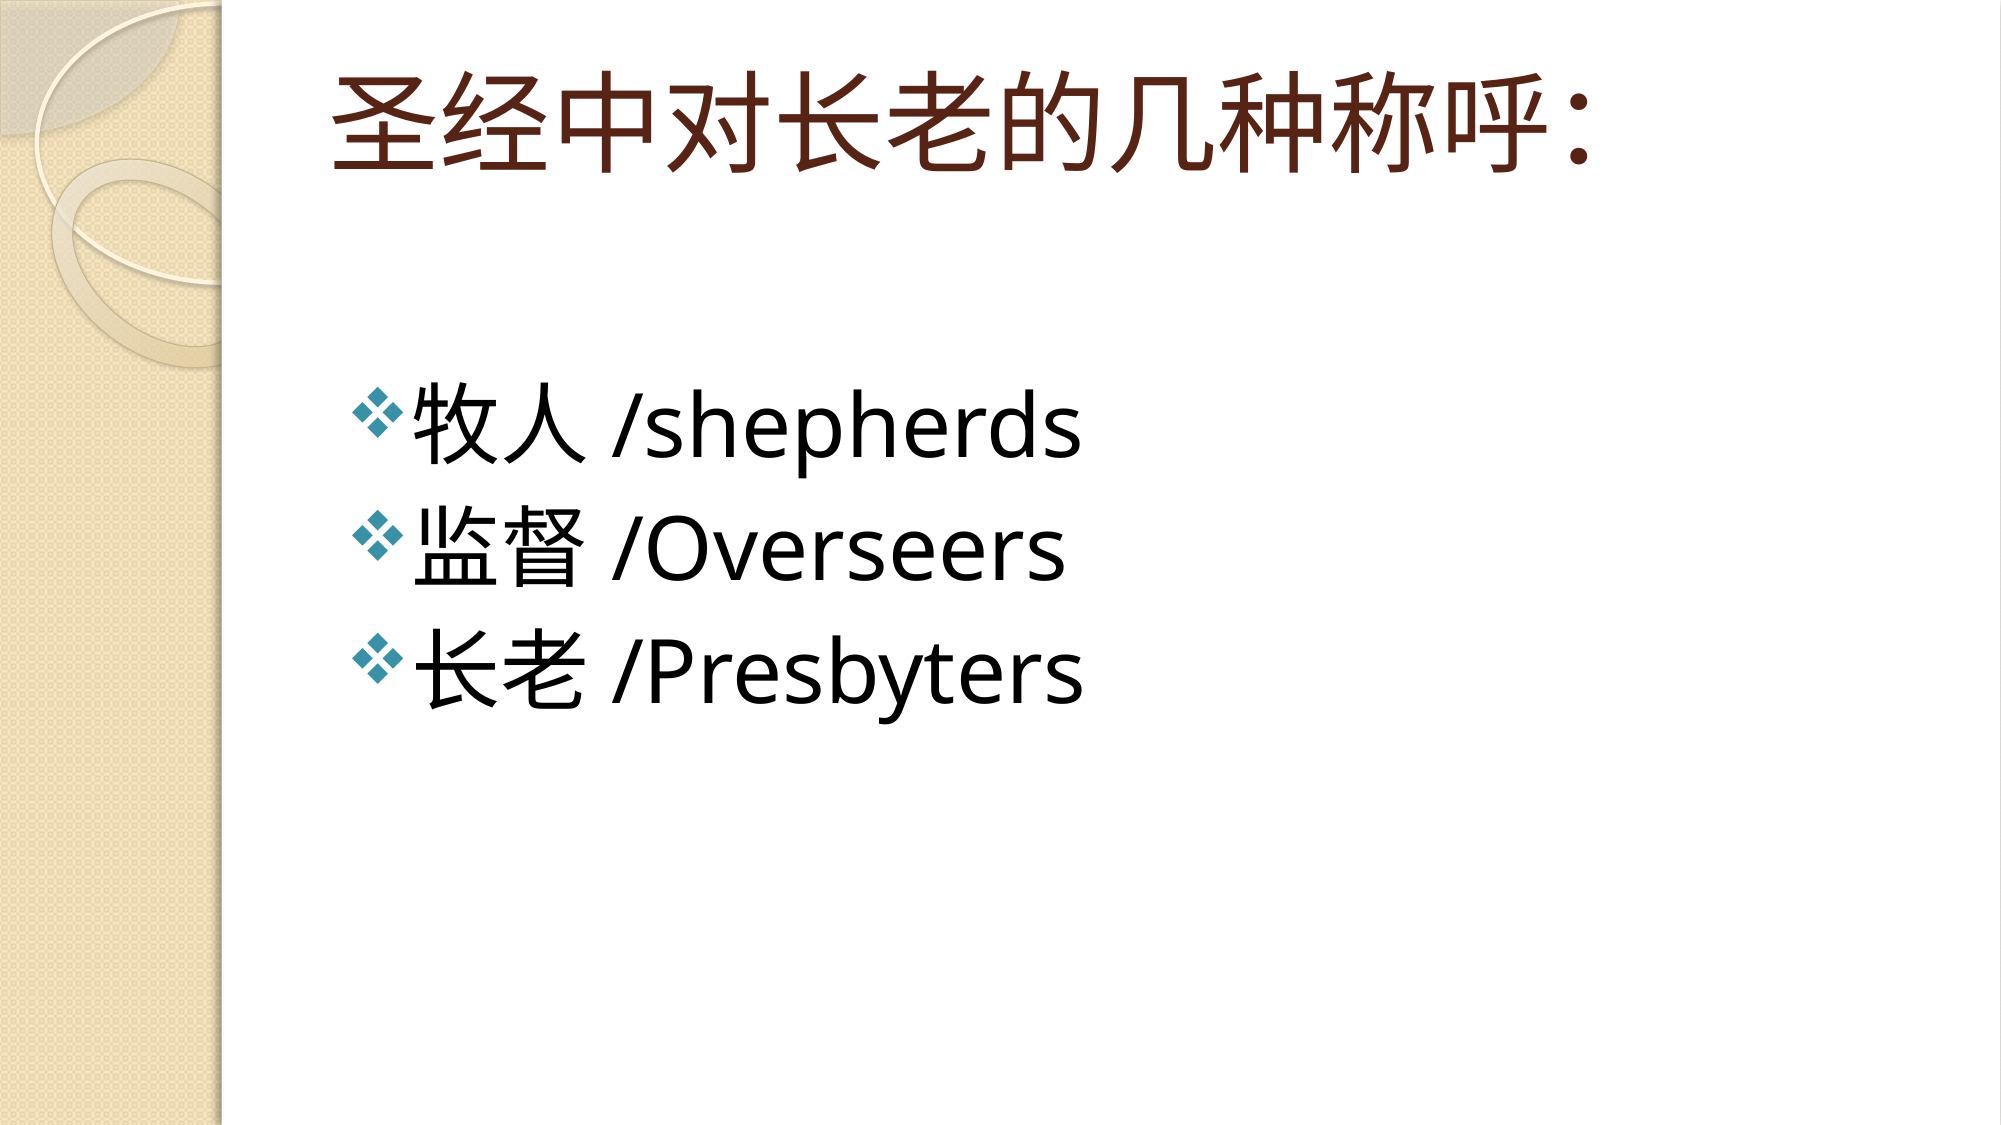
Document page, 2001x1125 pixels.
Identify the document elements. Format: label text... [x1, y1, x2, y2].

title 圣经中对长老的几种称呼： [313, 45, 1954, 195]
list 牧人/shepherds 监督/Overseers 长老/Presbyters [313, 237, 1954, 1025]
